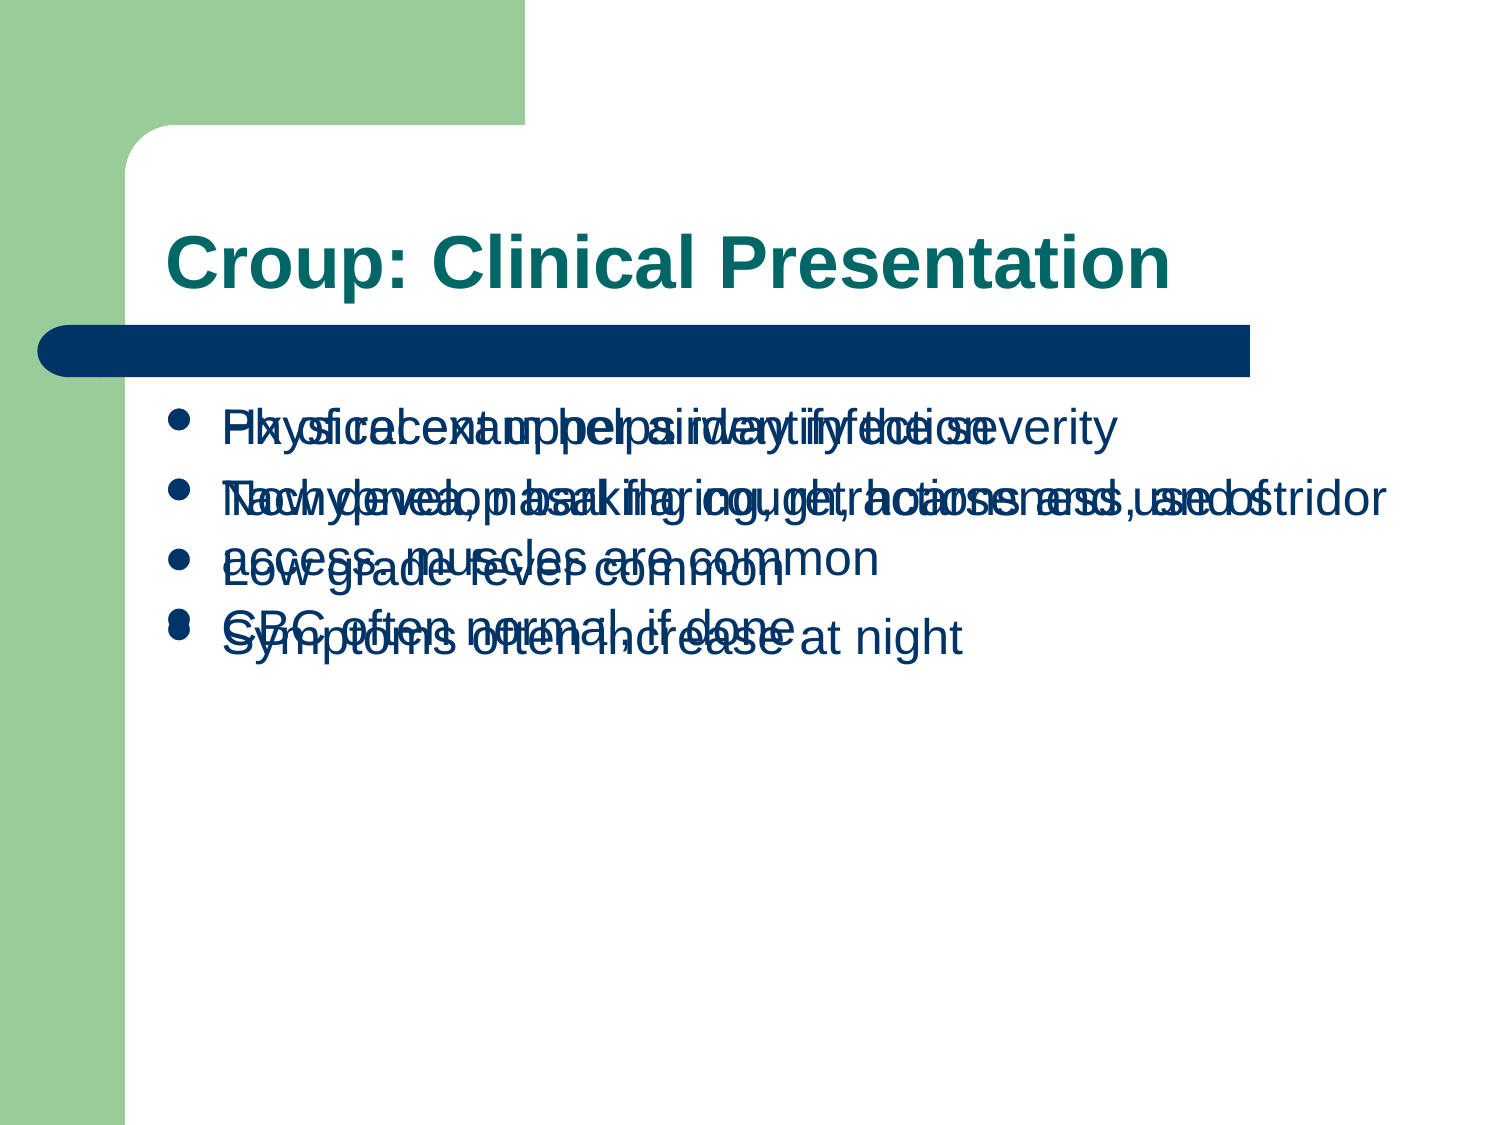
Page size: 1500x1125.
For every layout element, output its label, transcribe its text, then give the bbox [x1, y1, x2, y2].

title Croup: Clinical Presentation [149, 124, 1463, 313]
list Physical exam helps identify the severity Tachypnea, nasal flaring, retractions and use of access. muscles are common CBC often normal, if done [149, 387, 1463, 1001]
